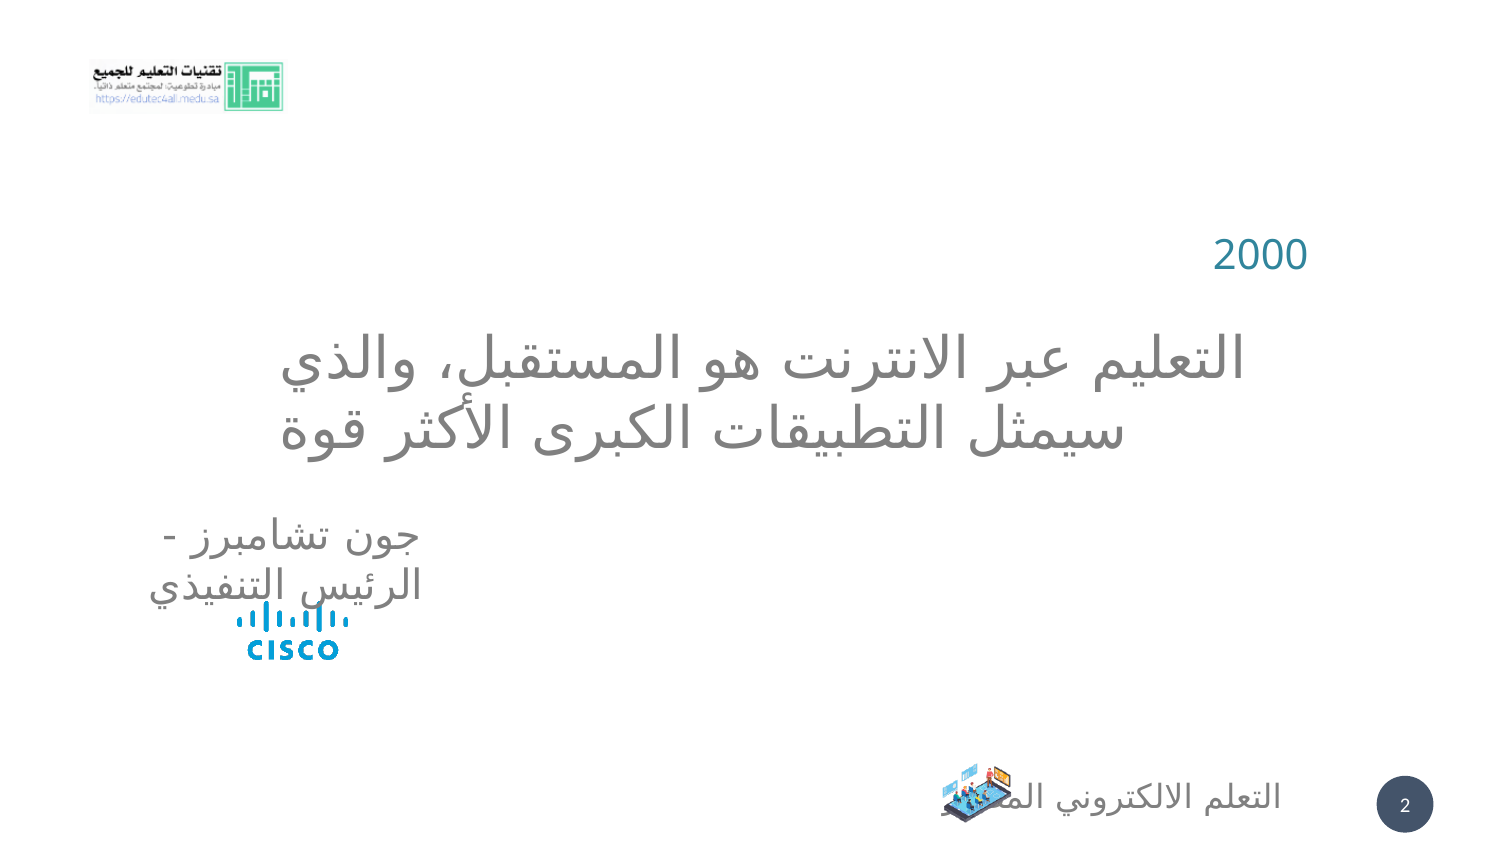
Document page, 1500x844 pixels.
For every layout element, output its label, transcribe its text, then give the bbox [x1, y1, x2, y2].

text_box جون تشامبرز - الرئيس التنفيذي [93, 501, 492, 614]
picture [237, 601, 348, 660]
picture [324, 646, 332, 655]
slide_number 2 [1379, 782, 1431, 827]
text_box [264, 196, 1363, 448]
text_box [1384, 827, 1426, 835]
picture [89, 59, 288, 115]
text_box [1431, 788, 1436, 821]
text_box [1384, 773, 1426, 782]
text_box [924, 758, 1249, 827]
text_box [1374, 788, 1379, 821]
